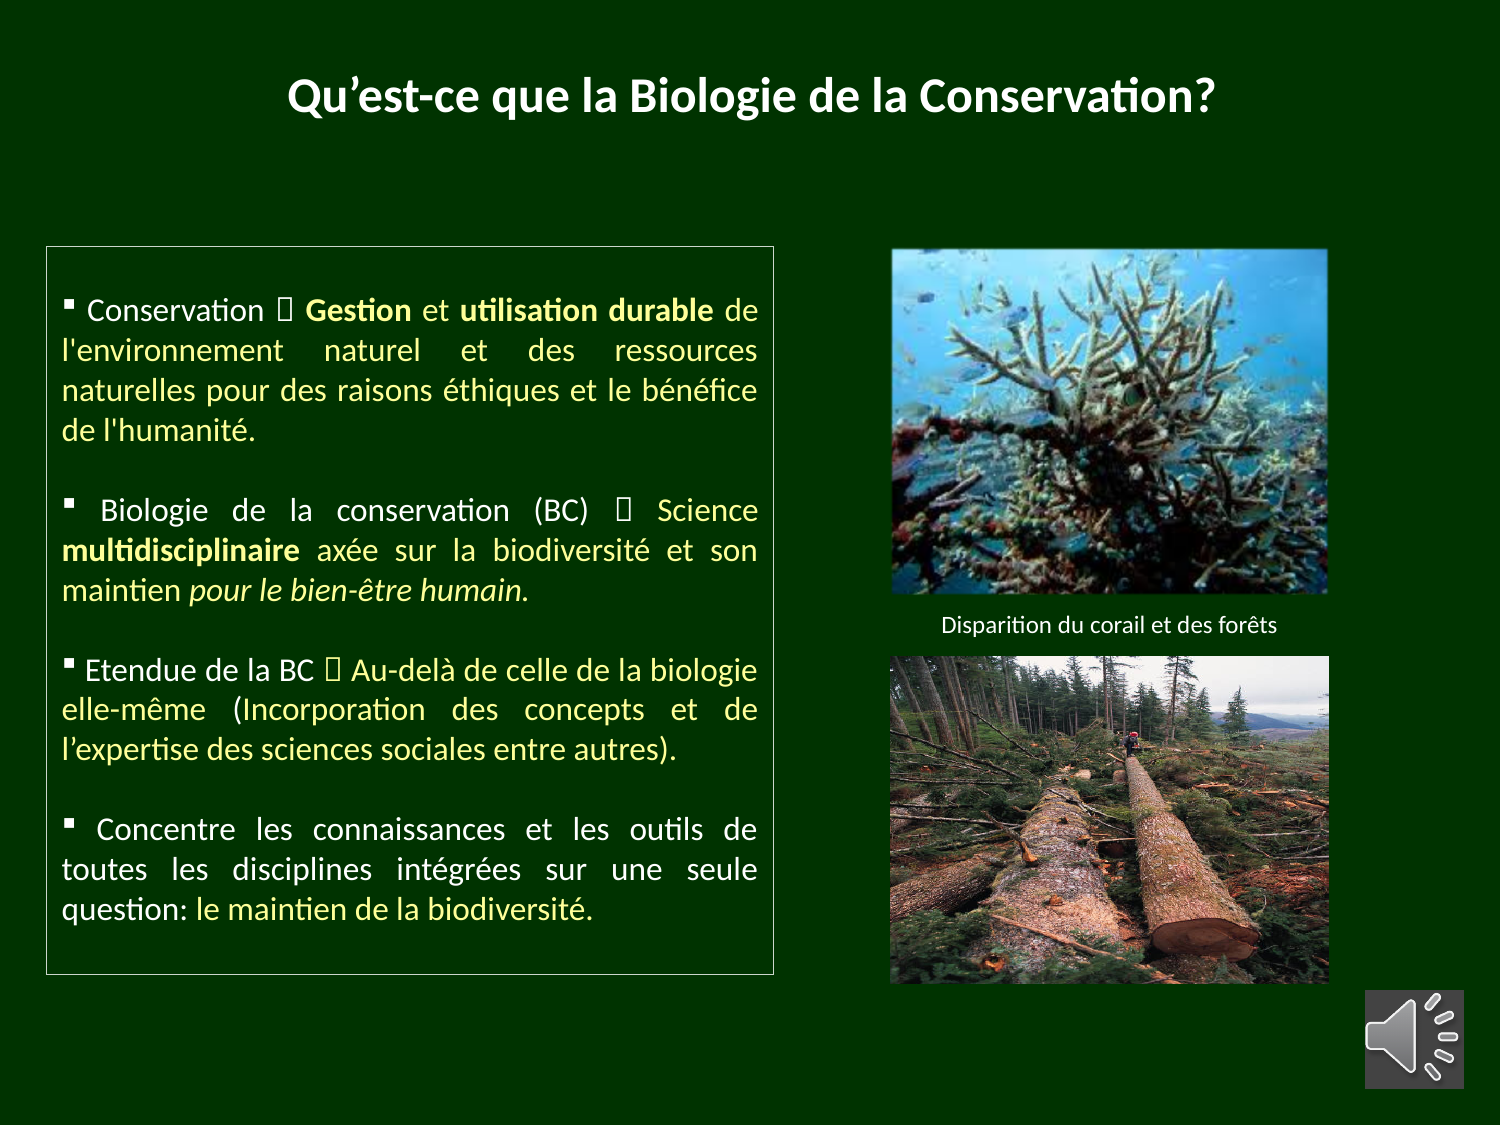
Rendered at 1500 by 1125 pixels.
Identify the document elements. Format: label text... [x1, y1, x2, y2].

picture [1364, 989, 1465, 1090]
picture [890, 247, 1329, 596]
text_box Disparition du corail et des forêts [890, 603, 1329, 647]
text_box Conservation  Gestion et utilisation durable de l'environnement naturel et des ressources naturelles pour des raisons éthiques et le bénéfice de l'humanité. Biologie de la conservation (BC)  Science multidisciplinaire axée sur la biodiversité et son maintien pour le bien-être humain. Etendue de la BC  Au-delà de celle de la biologie elle-même (Incorporation des concepts et de l’expertise des sciences sociales entre autres). Concentre les connaissances et les outils de toutes les disciplines intégrées sur une seule question: le maintien de la biodiversité. [46, 246, 774, 975]
picture [890, 656, 1329, 984]
text_box Qu’est-ce que la Biologie de la Conservation? [42, 54, 1462, 149]
